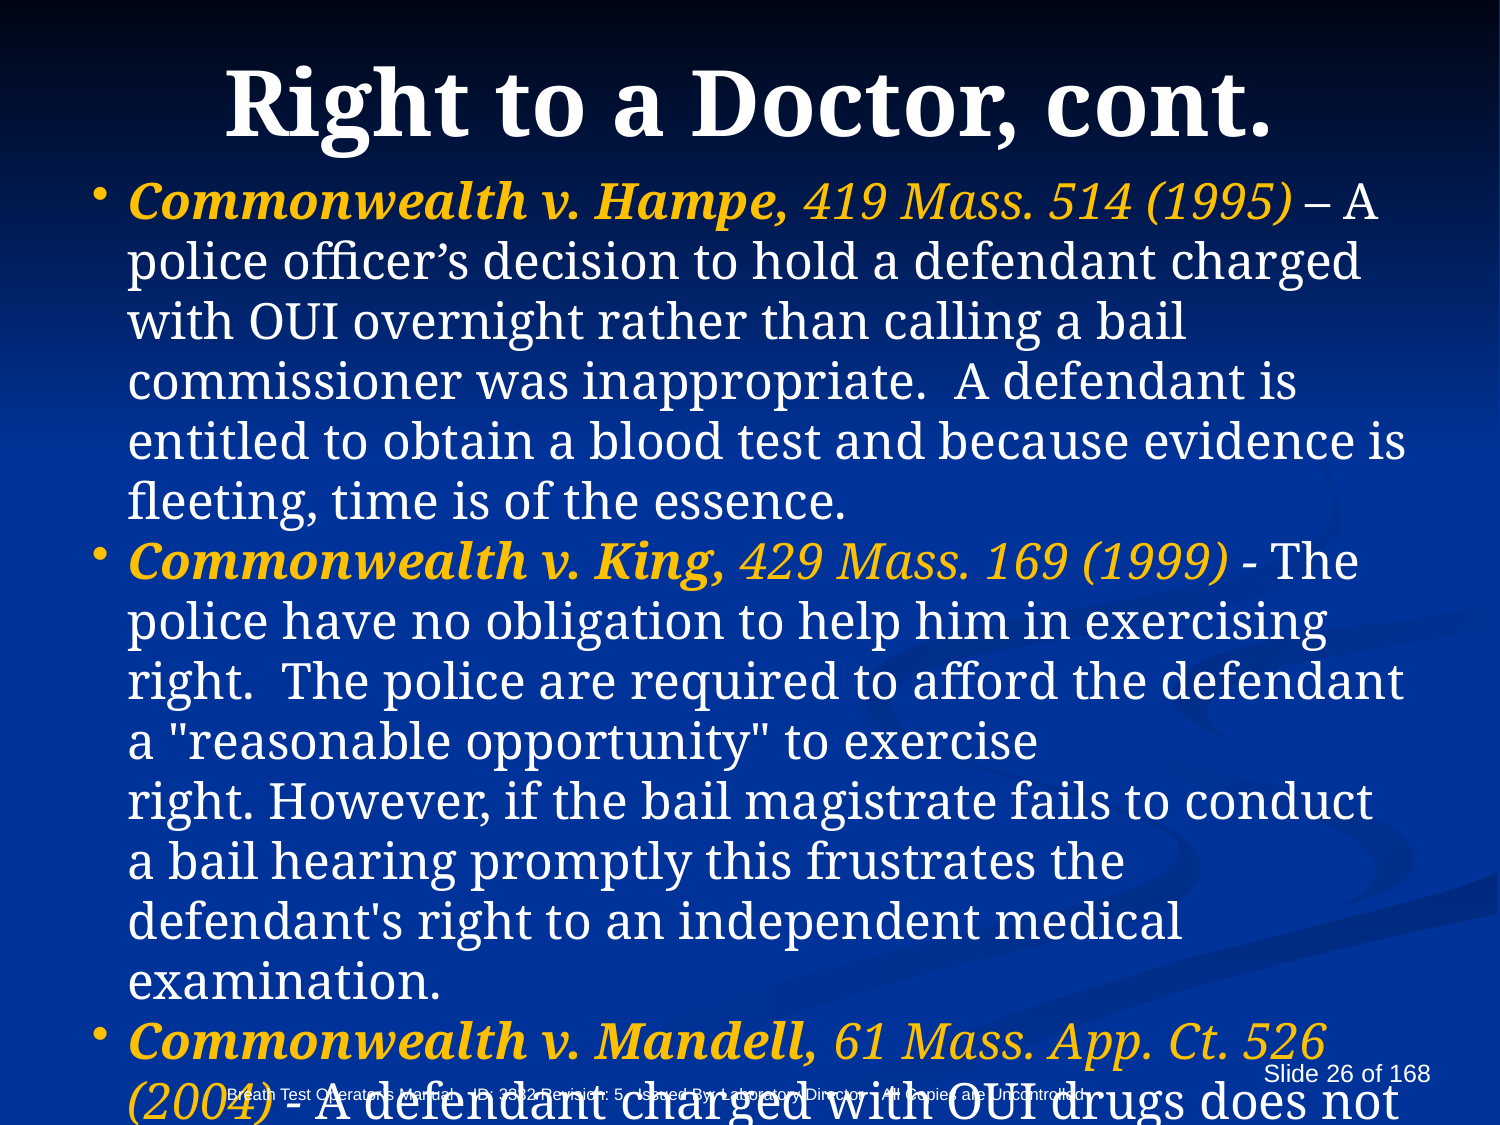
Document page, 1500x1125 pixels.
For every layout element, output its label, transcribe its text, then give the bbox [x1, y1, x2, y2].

footer Breath Test Operator’s Manual ID: 3332 Revision: 5 Issued By: Laboratory Director All Copies are Uncontrolled [74, 1032, 1238, 1112]
text_box Commonwealth v. Hampe, 419 Mass. 514 (1995) – A police officer’s decision to hold a defendant charged with OUI overnight rather than calling a bail commissioner was inappropriate. A defendant is entitled to obtain a blood test and because evidence is fleeting, time is of the essence. Commonwealth v. King, 429 Mass. 169 (1999) - The police have no obligation to help him in exercising right. The police are required to afford the defendant a "reasonable opportunity" to exercise right. However, if the bail magistrate fails to conduct a bail hearing promptly this frustrates the defendant's right to an independent medical examination. Commonwealth v. Mandell, 61 Mass. App. Ct. 526 (2004) - A defendant charged with OUI drugs does not have a right (either statutory or constitutional) to an independent medical exam under G.L. c. 263, §5A. [77, 162, 1427, 1125]
title Right to a Doctor, cont. [74, 5, 1426, 194]
